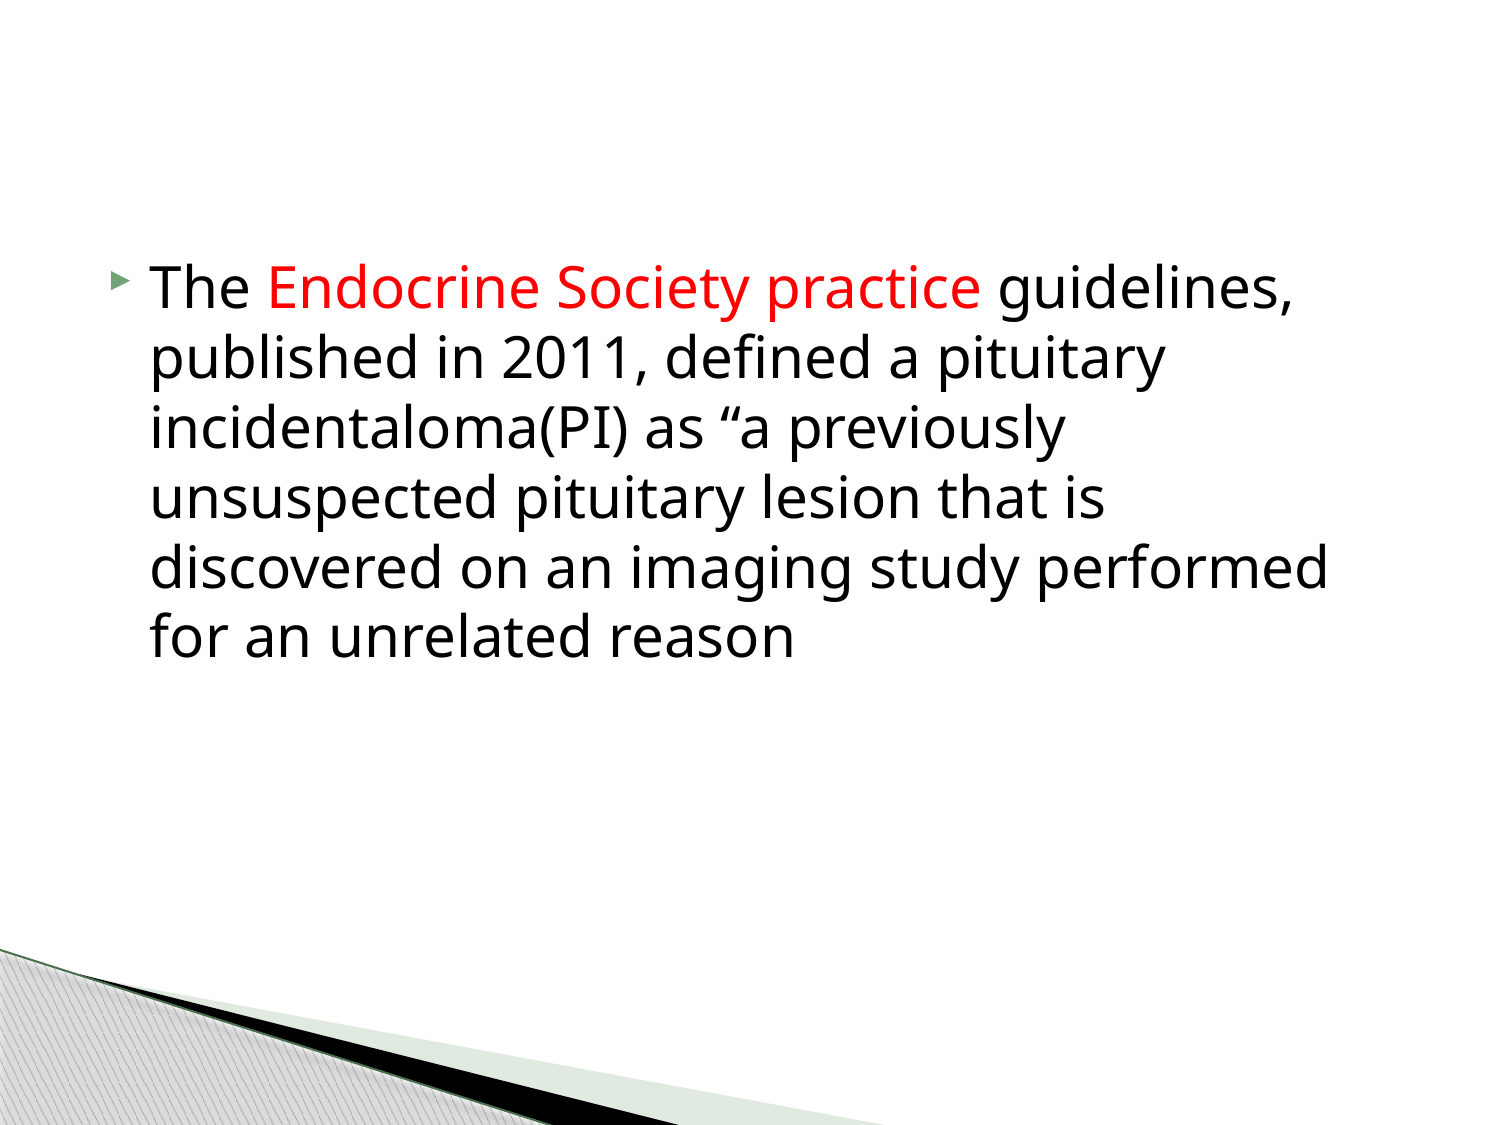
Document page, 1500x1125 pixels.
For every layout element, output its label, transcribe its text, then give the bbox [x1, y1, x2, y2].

list The Endocrine Society practice guidelines, published in 2011, defined a pituitary incidentaloma(PI) as “a previously unsuspected pituitary lesion that is discovered on an imaging study performed for an unrelated reason [75, 243, 1425, 986]
